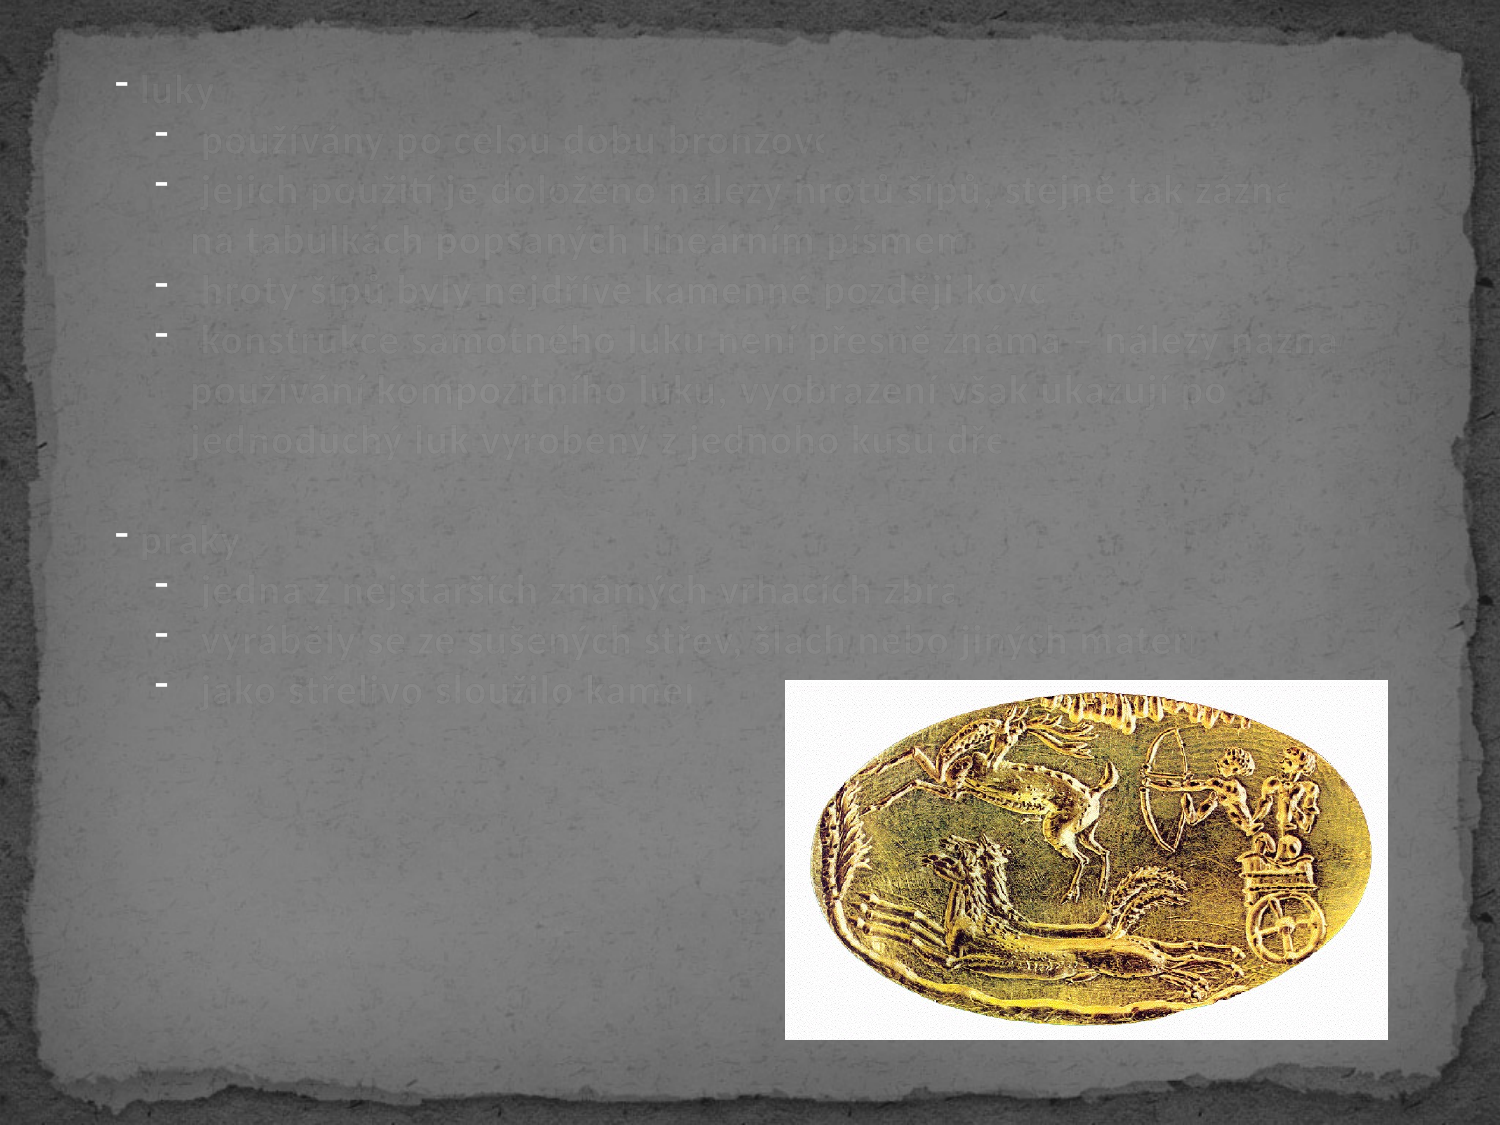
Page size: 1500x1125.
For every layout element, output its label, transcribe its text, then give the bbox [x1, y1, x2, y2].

text_box luky používány po celou dobu bronzovou jejich použití je doloženo nálezy hrotů šípů, stejně tak záznamy na tabulkách popsaných lineárním písmem B hroty šípů byly nejdříve kamenné později kovové konstrukce samotného luku není přesně známa – nálezy naznačují používání kompozitního luku, vyobrazení však ukazují pouze jednoduchý luk vyrobený z jednoho kusu dřeva praky jedna z nejstarších známých vrhacích zbraní vyráběly se ze sušených střev, šlach nebo jiných materiálů jako střelivo sloužilo kamení [100, 54, 1424, 720]
picture [785, 680, 1388, 1040]
